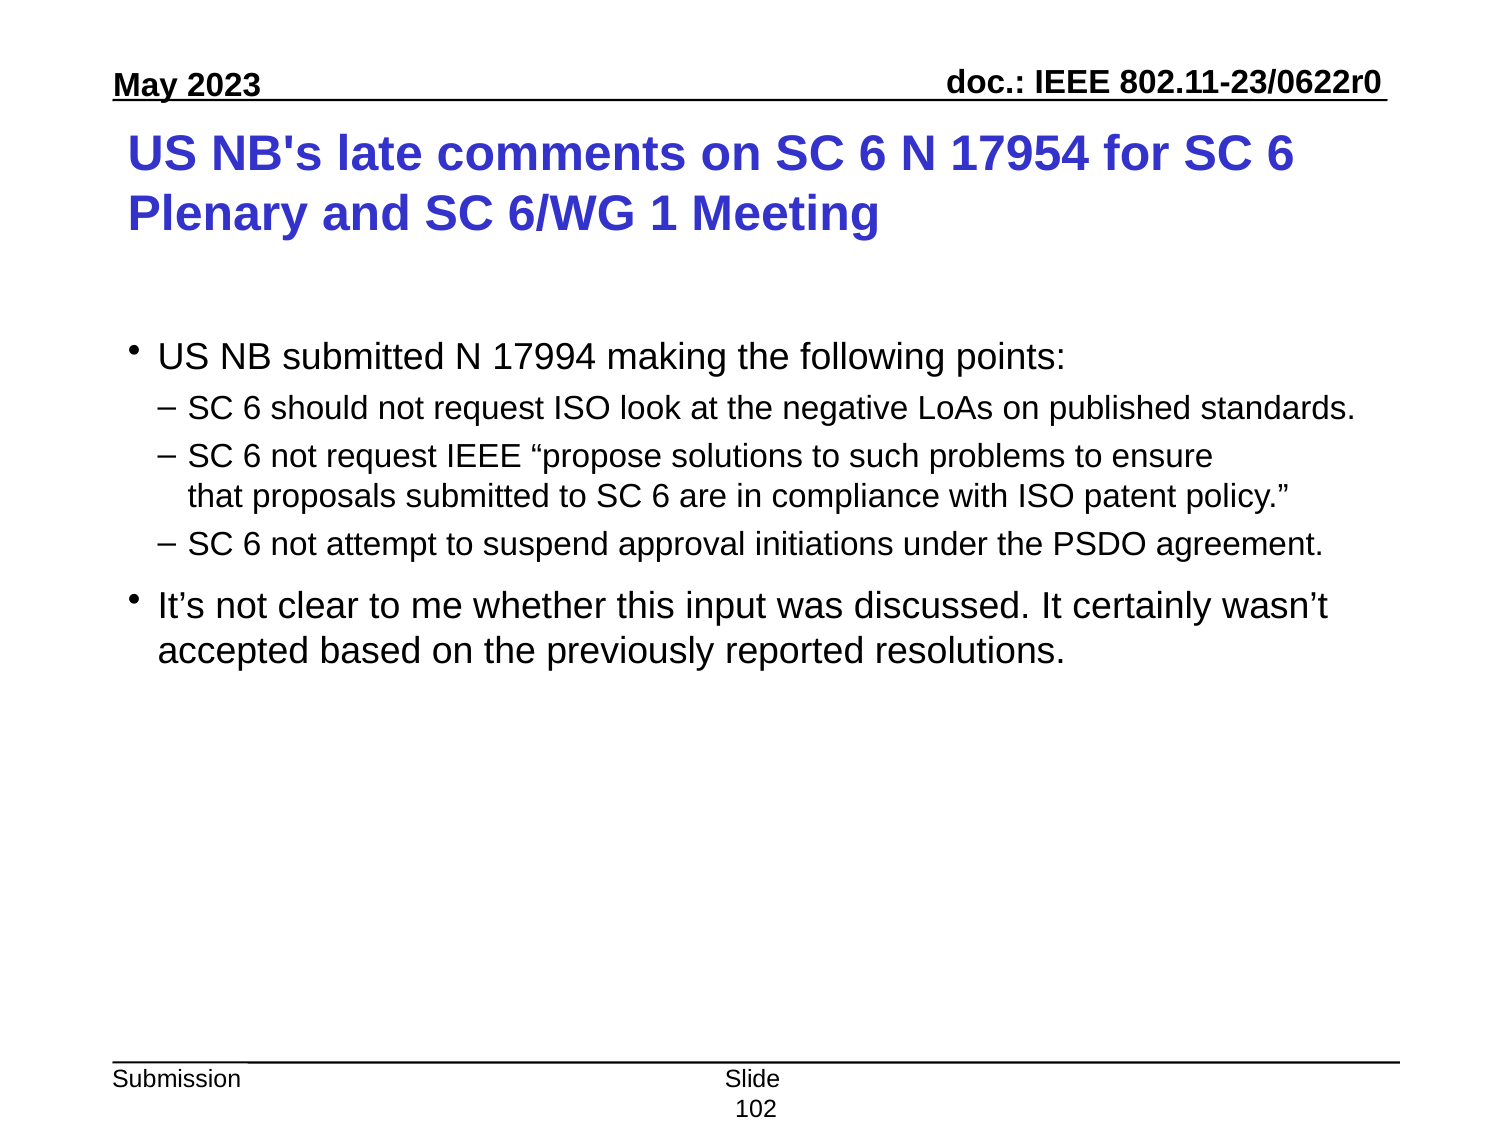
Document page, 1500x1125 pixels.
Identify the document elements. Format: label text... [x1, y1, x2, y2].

slide_number Slide 102 [709, 1061, 803, 1093]
title US NB's late comments on SC 6 N 17954 for SC 6 Plenary and SC 6/WG 1 Meeting [112, 112, 1388, 288]
list US NB submitted N 17994 making the following points: SC 6 should not request ISO look at the negative LoAs on published standards. SC 6 not request IEEE “propose solutions to such problems to ensure that proposals submitted to SC 6 are in compliance with ISO patent policy.” SC 6 not attempt to suspend approval initiations under the PSDO agreement. It’s not clear to me whether this input was discussed. It certainly wasn’t accepted based on the previously reported resolutions. [112, 324, 1388, 1000]
